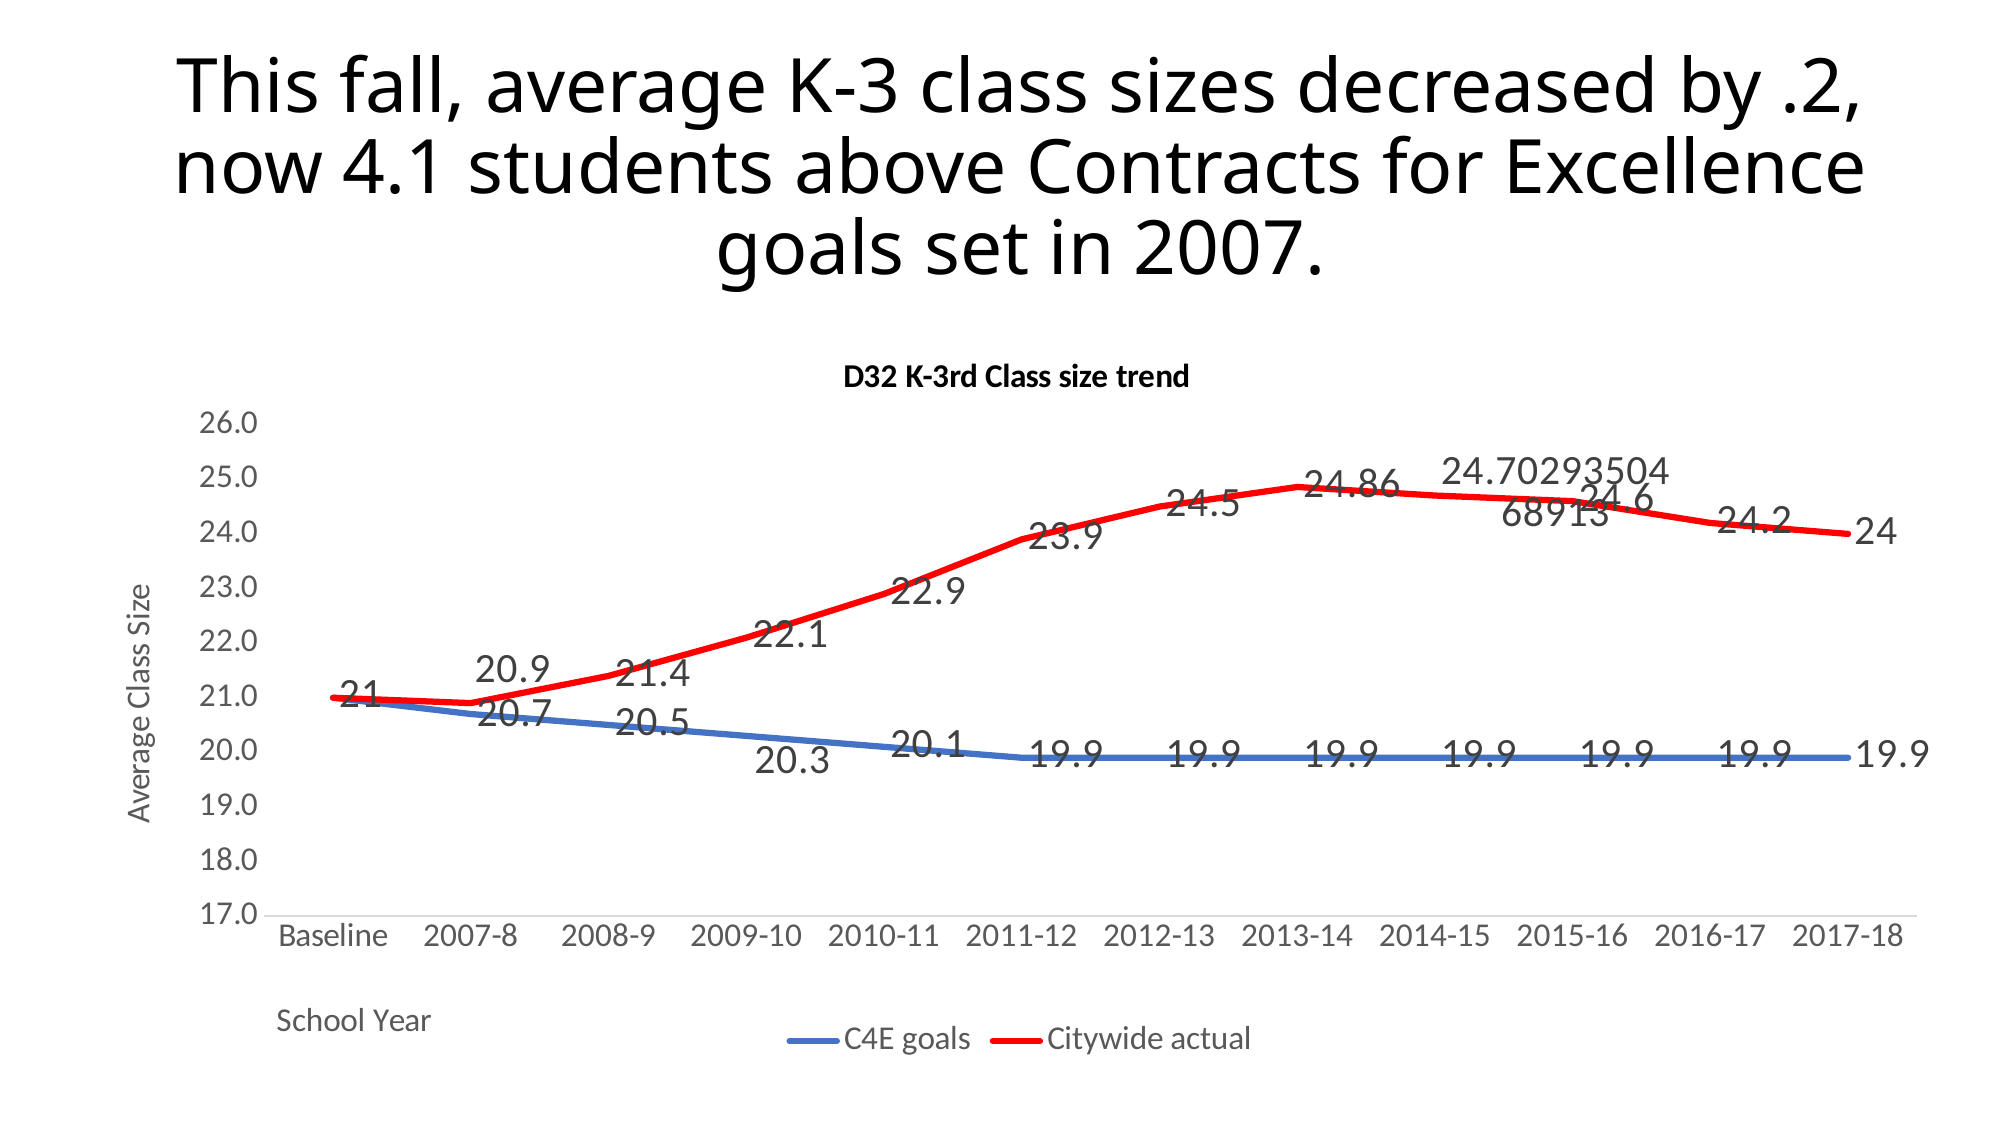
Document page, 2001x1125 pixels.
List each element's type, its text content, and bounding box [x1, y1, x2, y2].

title This fall, average K-3 class sizes decreased by .2, now 4.1 students above Contracts for Excellence goals set in 2007. [101, 60, 1941, 279]
chart [101, 339, 1941, 1065]
